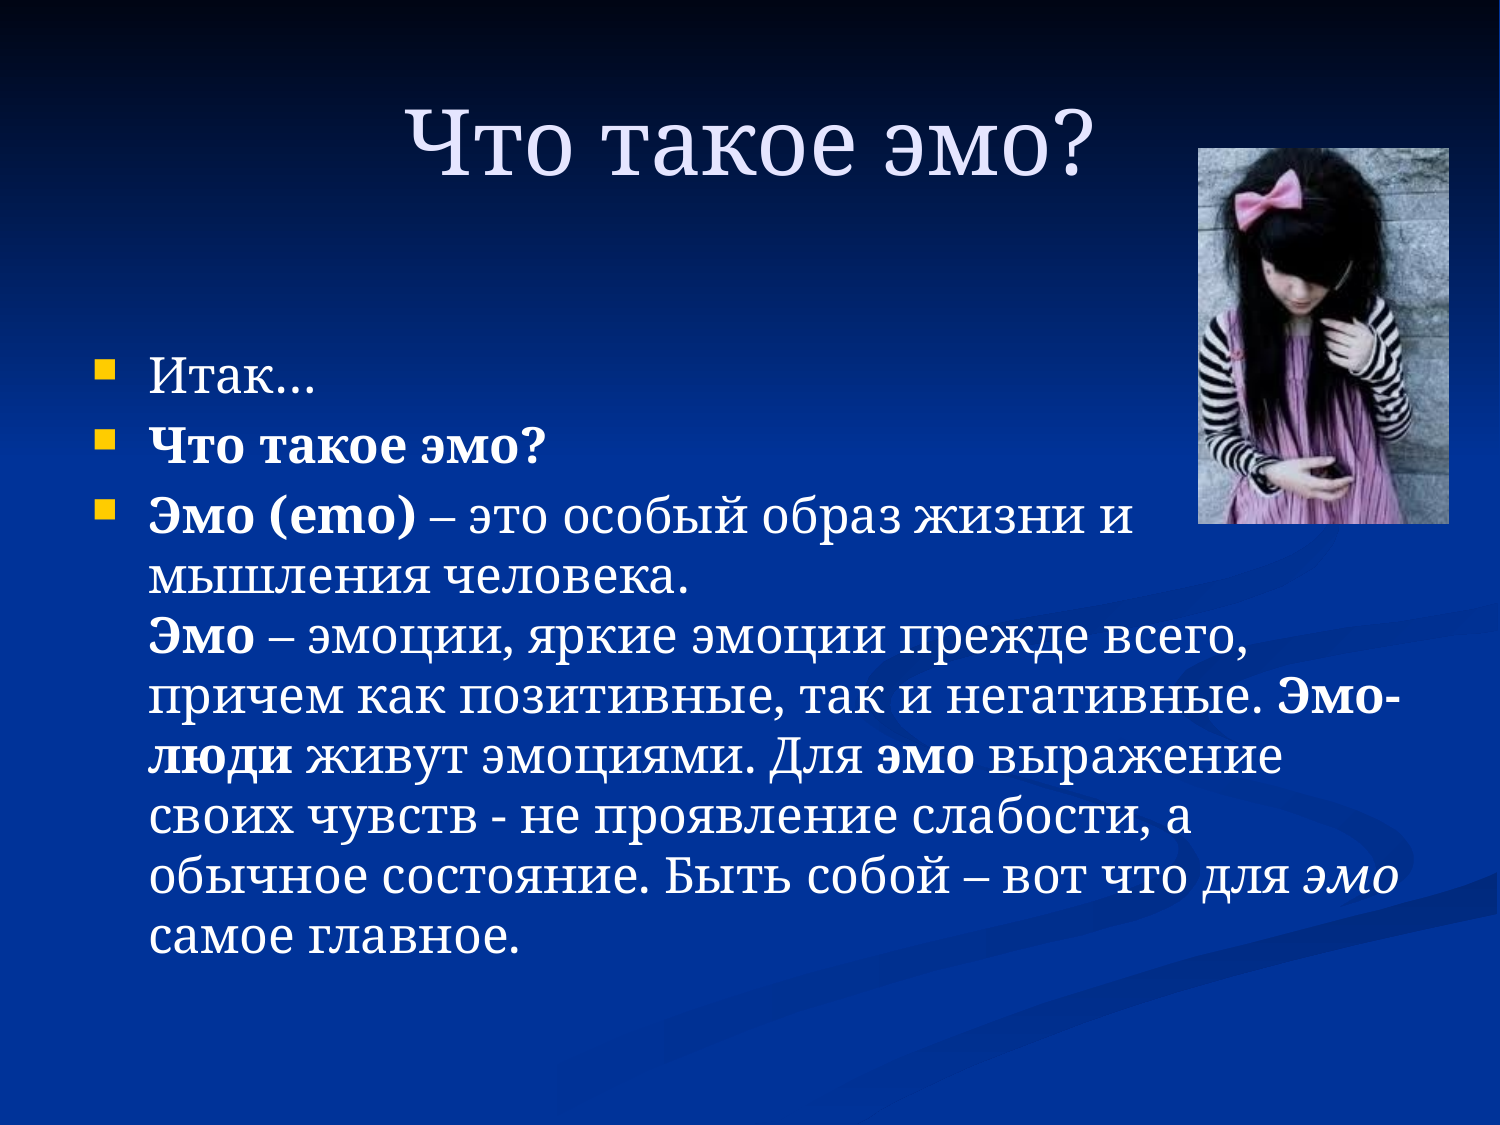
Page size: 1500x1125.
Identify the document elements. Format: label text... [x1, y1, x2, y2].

picture [1198, 148, 1450, 525]
list Итак… Что такое эмо? Эмо (emo) – это особый образ жизни и мышления человека. Эмо – эмоции, яркие эмоции прежде всего, причем как позитивные, так и негативные. Эмо-люди живут эмоциями. Для эмо выражение своих чувств - не проявление слабости, а обычное состояние. Быть собой – вот что для эмо самое главное. [76, 336, 1428, 1080]
title Что такое эмо? [74, 44, 1426, 233]
